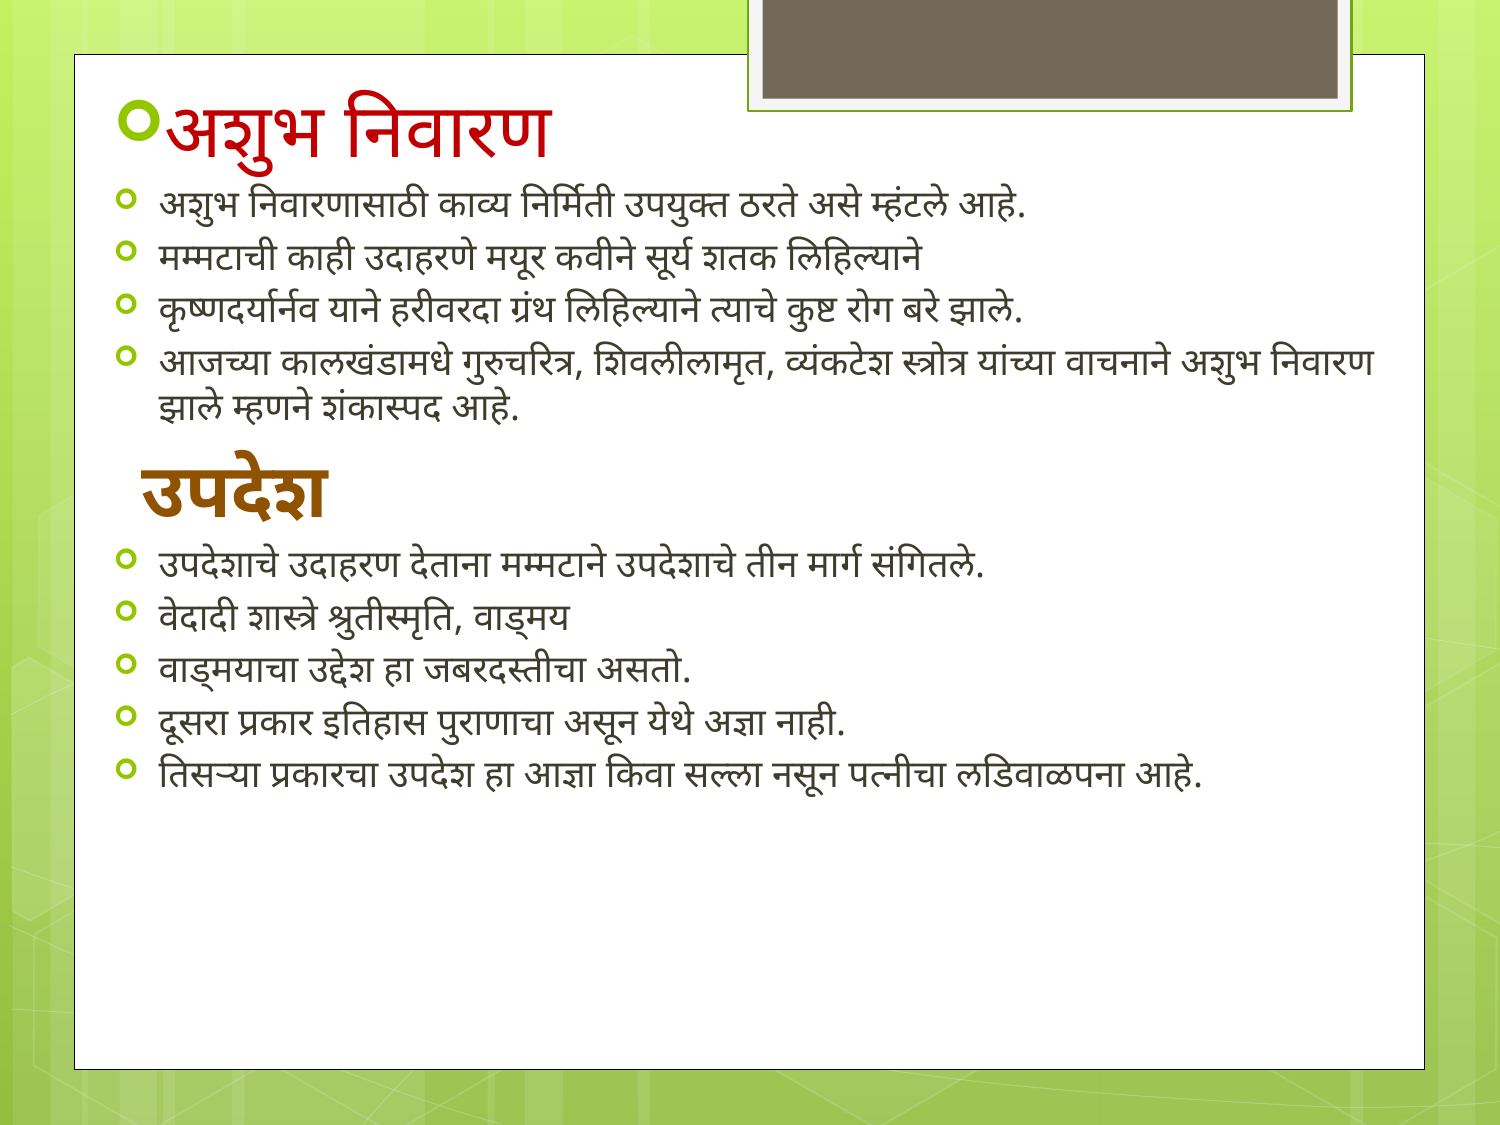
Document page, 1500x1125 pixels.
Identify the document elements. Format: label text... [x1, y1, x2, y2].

list अशुभ निवारण अशुभ निवारणासाठी काव्य निर्मिती उपयुक्त ठरते असे म्हंटले आहे. मम्मटाची काही उदाहरणे मयूर कवीने सूर्य शतक लिहिल्याने कृष्णदर्यार्नव याने हरीवरदा ग्रंथ लिहिल्याने त्याचे कुष्ट रोग बरे झाले. आजच्या कालखंडामधे गुरुचरित्र, शिवलीलामृत, व्यंकटेश स्त्रोत्र यांच्या वाचनाने अशुभ निवारण झाले म्हणने शंकास्पद आहे. उपदेश उपदेशाचे उदाहरण देताना मम्मटाने उपदेशाचे तीन मार्ग संगितले. वेदादी शास्त्रे श्रुतीस्मृति, वाड्मय वाड्मयाचा उद्देश हा जबरदस्तीचा असतो. दूसरा प्रकार इतिहास पुराणाचा असून येथे अज्ञा नाही. तिसर्‍या प्रकारचा उपदेश हा आज्ञा किवा सल्ला नसून पत्नीचा लडिवाळपना आहे. [87, 75, 1438, 818]
